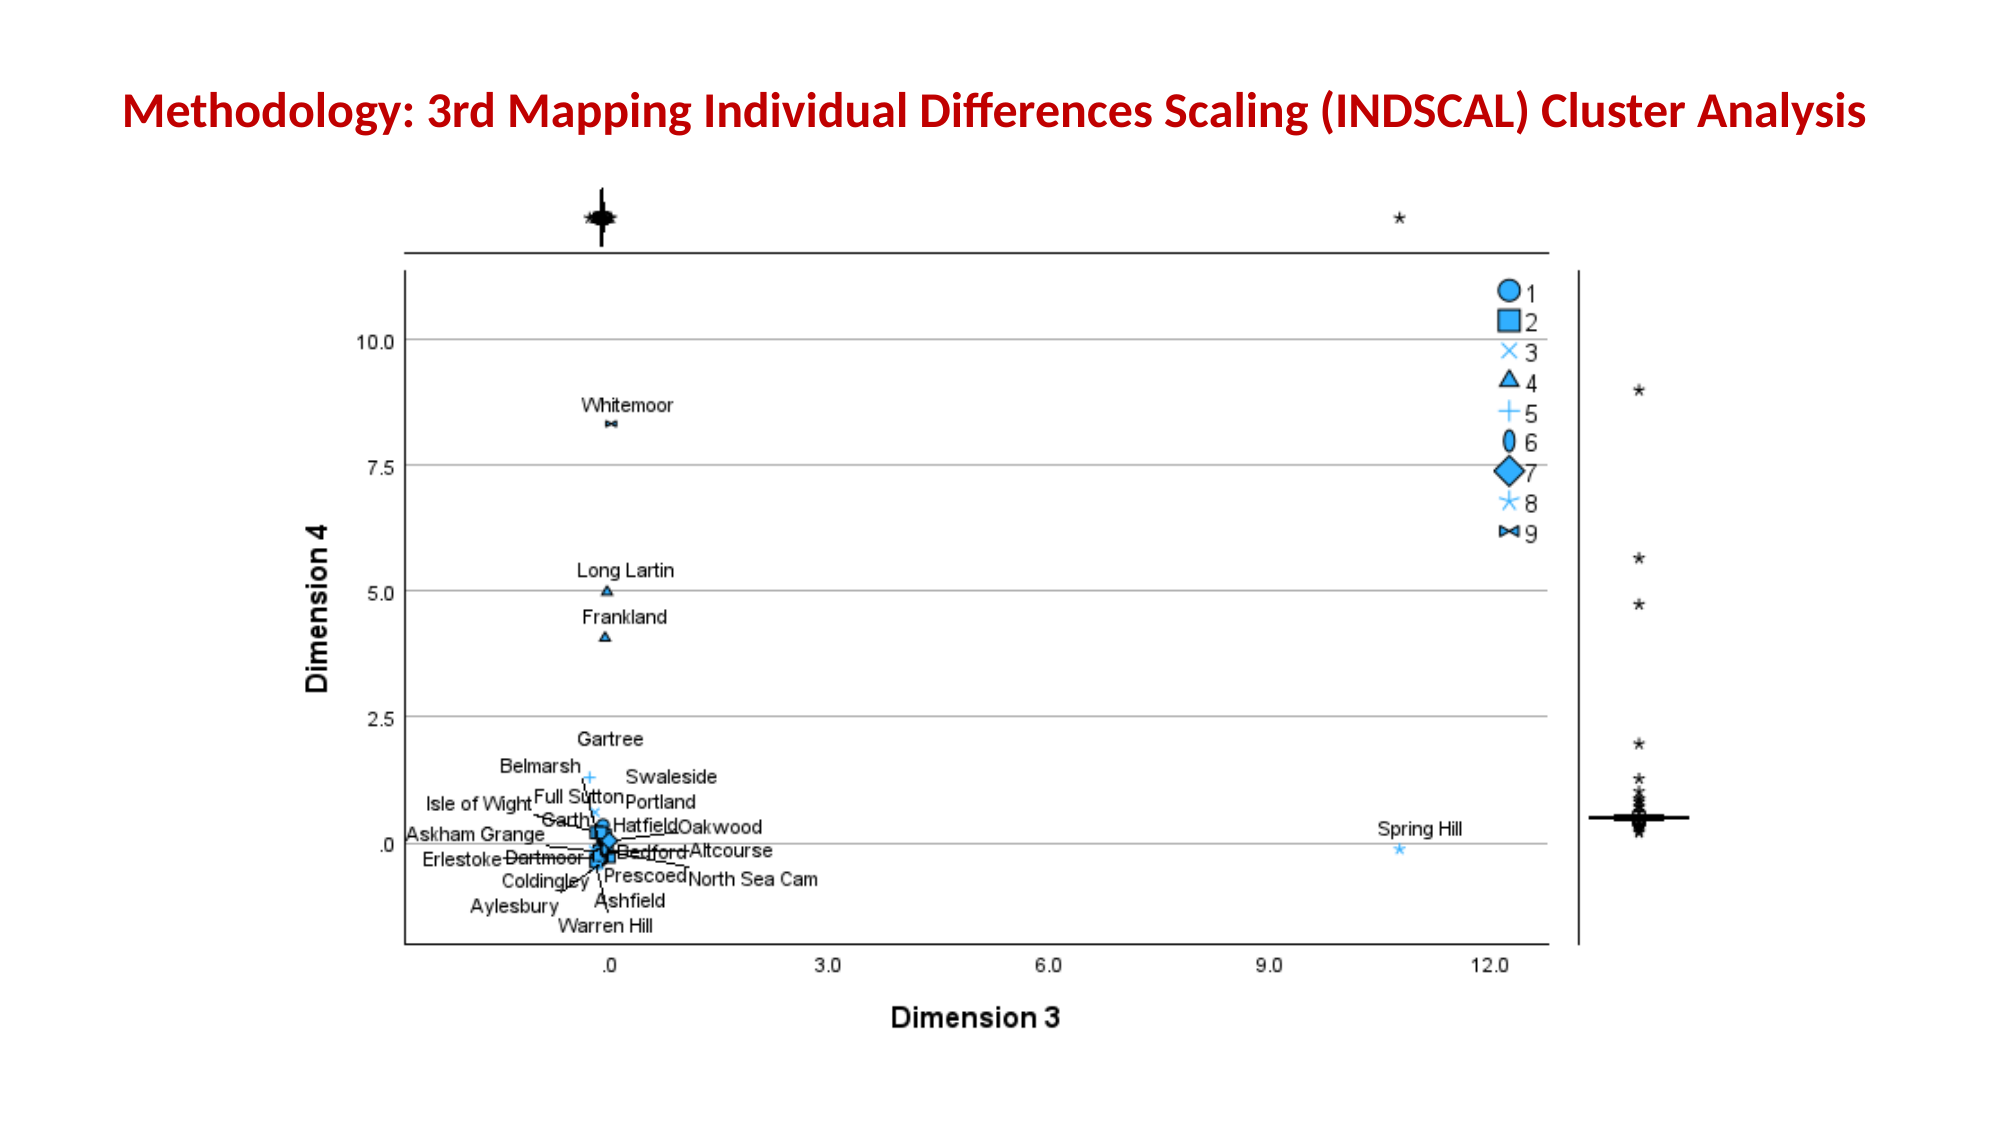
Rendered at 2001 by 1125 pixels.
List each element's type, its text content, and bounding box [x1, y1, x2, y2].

picture [173, 179, 1704, 1082]
title Methodology: 3rd Mapping Individual Differences Scaling (INDSCAL) Cluster Analysis [0, 88, 2000, 146]
